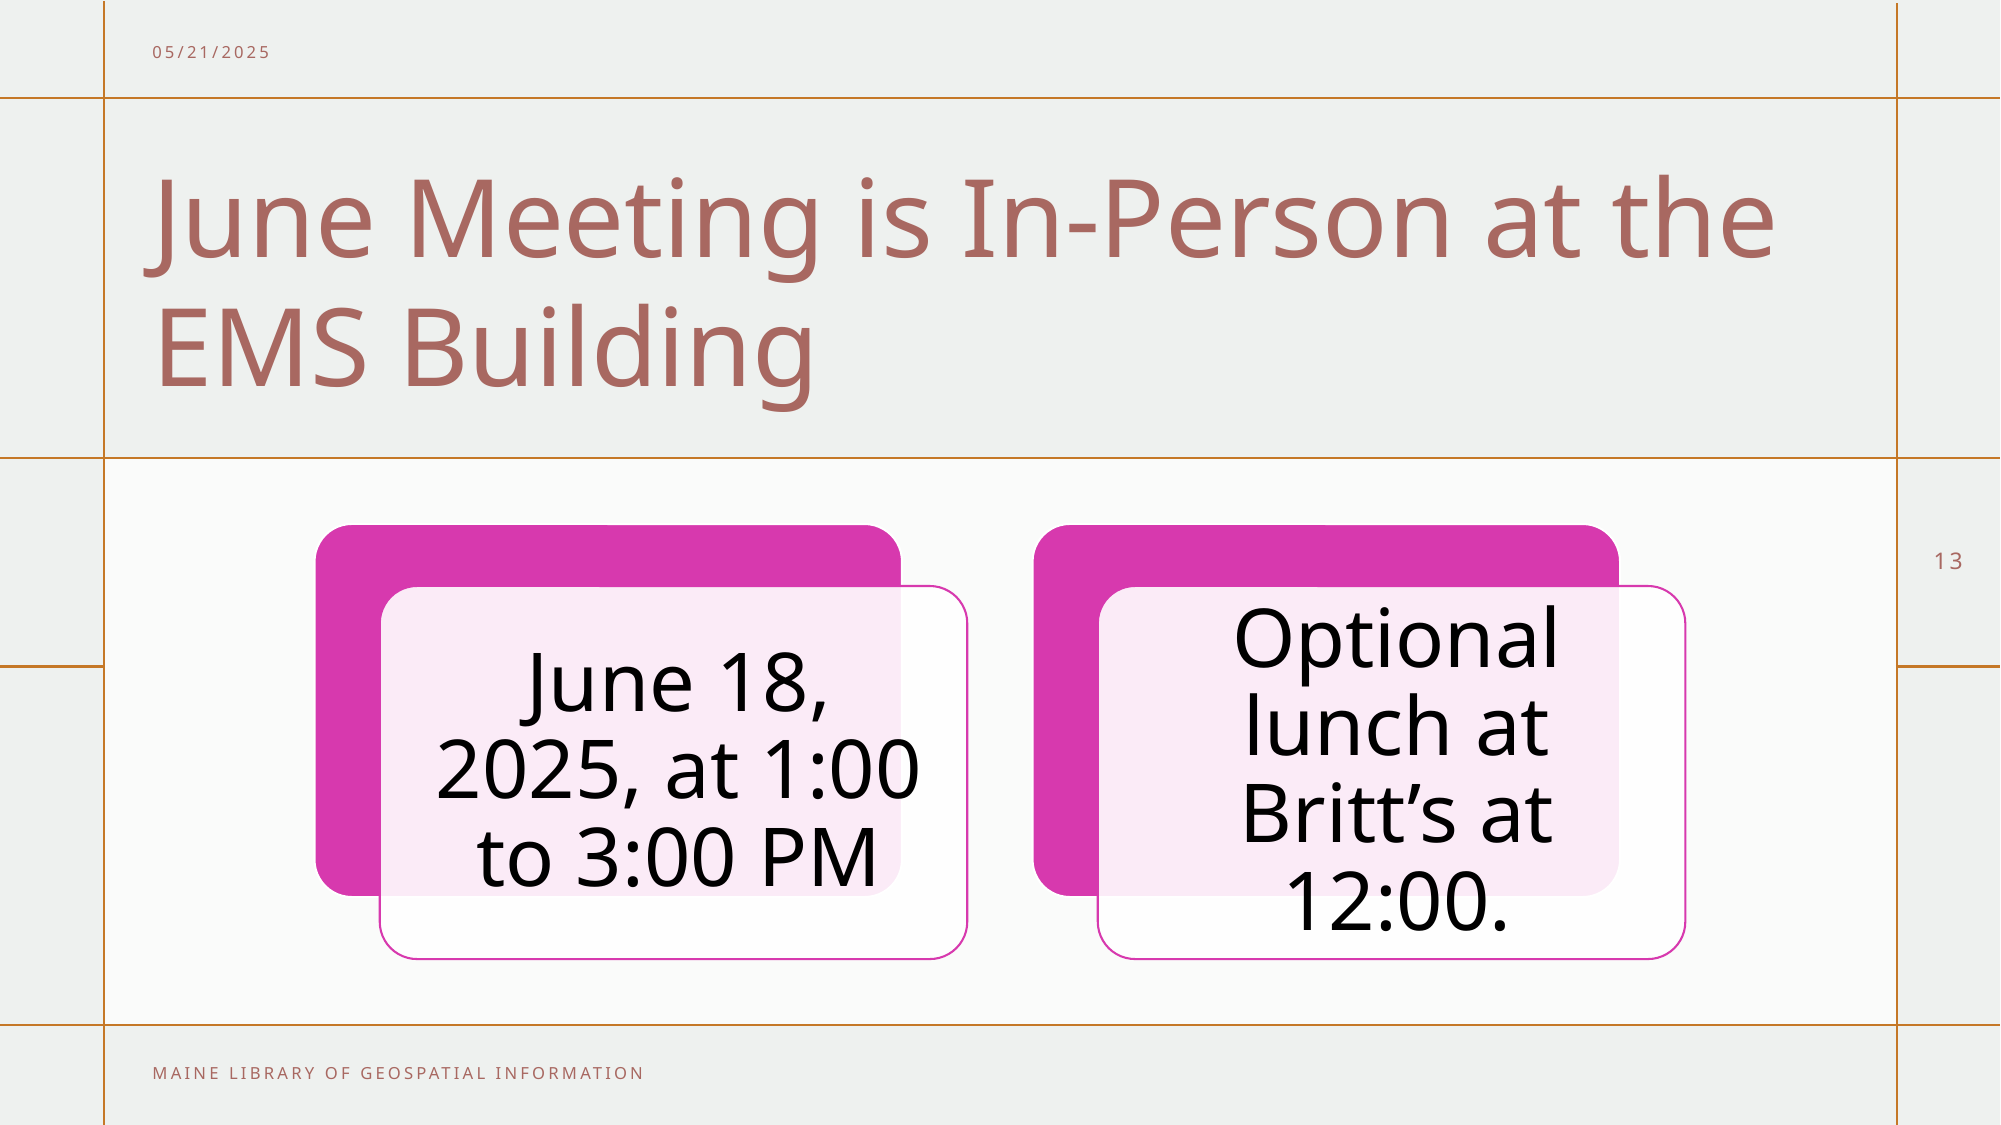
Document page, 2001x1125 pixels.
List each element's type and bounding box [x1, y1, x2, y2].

text_box [0, 1, 2000, 1125]
list [137, 523, 1863, 960]
